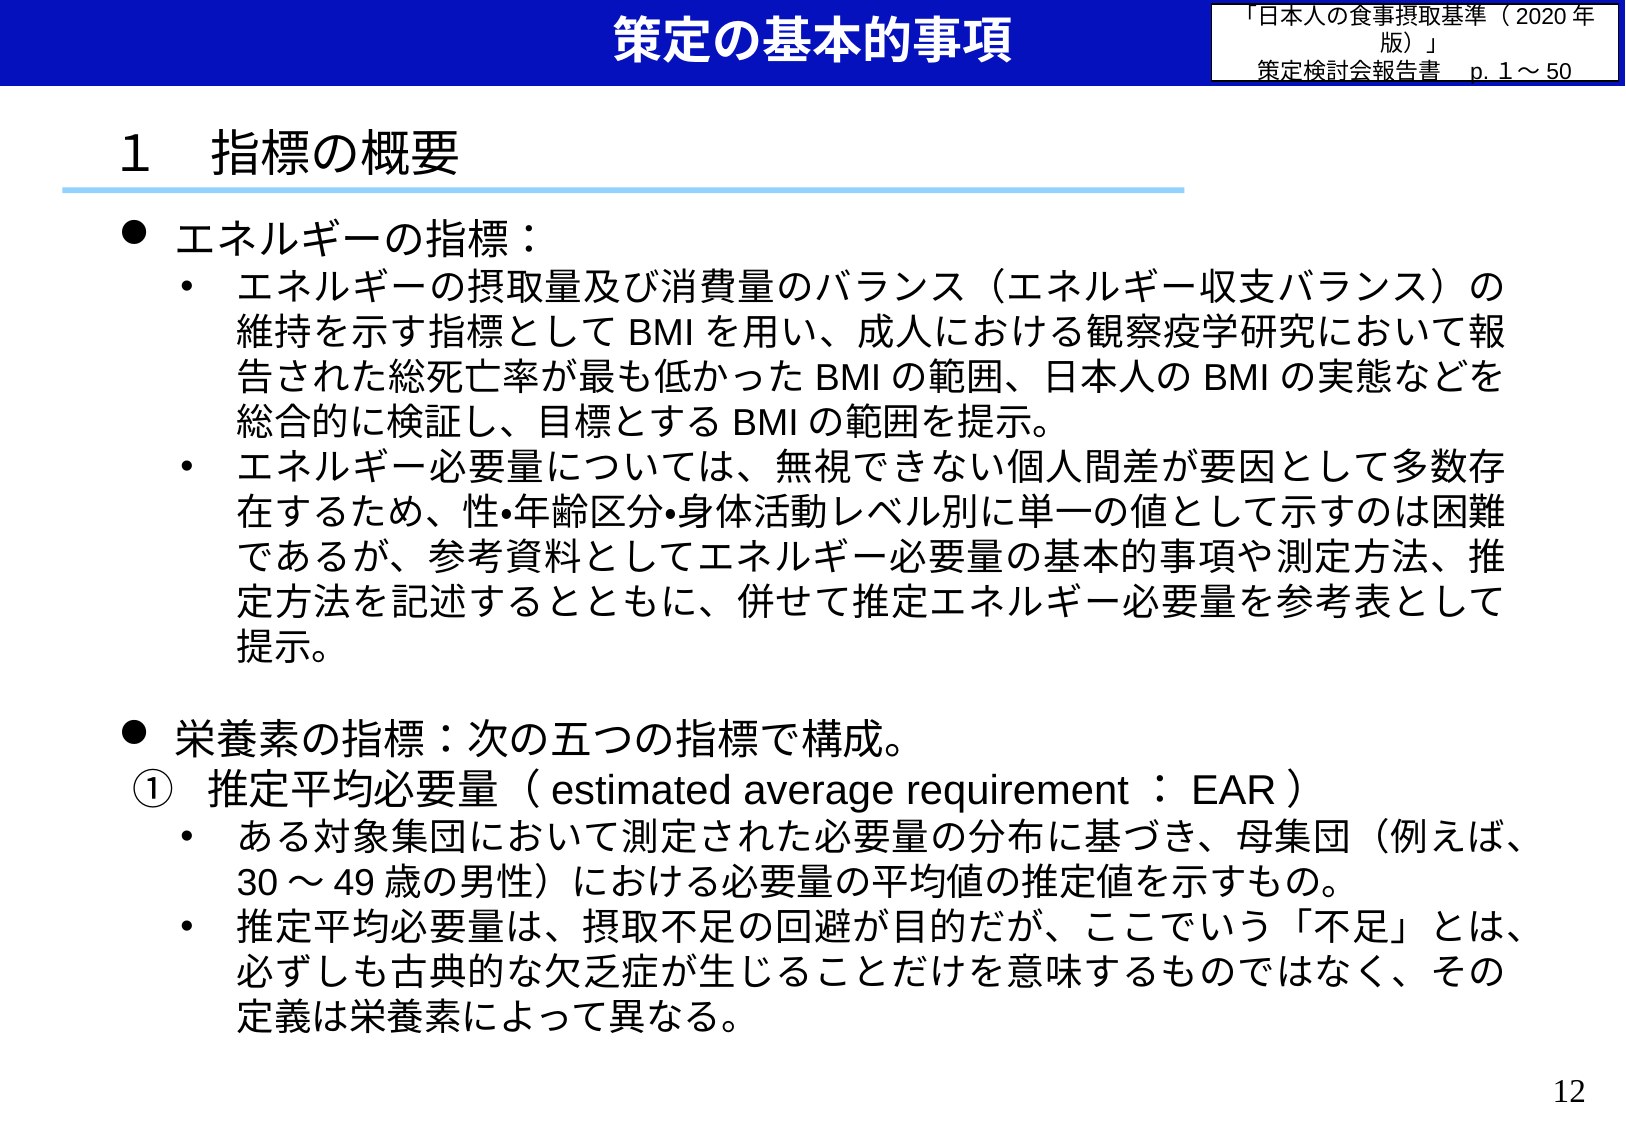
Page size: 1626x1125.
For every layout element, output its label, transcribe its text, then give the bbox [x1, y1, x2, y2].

text_box 「日本人の食事摂取基準（2020年版）」 策定検討会報告書 p.１～50 [1209, 2, 1620, 83]
text_box [60, 185, 1187, 195]
text_box １ 指標の概要 [89, 108, 1299, 196]
slide_number 11 [1221, 1059, 1602, 1120]
text_box エネルギーの指標： エネルギーの摂取量及び消費量のバランス（エネルギー収支バランス）の維持を示す指標としてBMIを用い、成人における観察疫学研究において報告された総死亡率が最も低かったBMIの範囲、日本人のBMIの実態などを総合的に検証し、目標とするBMIの範囲を提示。 エネルギー必要量については、無視できない個人間差が要因として多数存在するため、性・年齢区分・身体活動レベル別に単一の値として示すのは困難であるが、参考資料としてエネルギー必要量の基本的事項や測定方法、推定方法を記述するとともに、併せて推定エネルギー必要量を参考表として提示。 栄養素の指標：次の五つの指標で構成。 推定平均必要量（estimated average requirement：EAR） ある対象集団において測定された必要量の分布に基づき、母集団（例えば、30～49歳の男性）における必要量の平均値の推定値を示すもの。 推定平均必要量は、摂取不足の回避が目的だが、ここでいう「不足」とは、必ずしも古典的な欠乏症が生じることだけを意味するものではなく、その定義は栄養素によって異なる。 [103, 205, 1522, 1046]
text_box 策定の基本的事項 [0, 0, 1625, 86]
